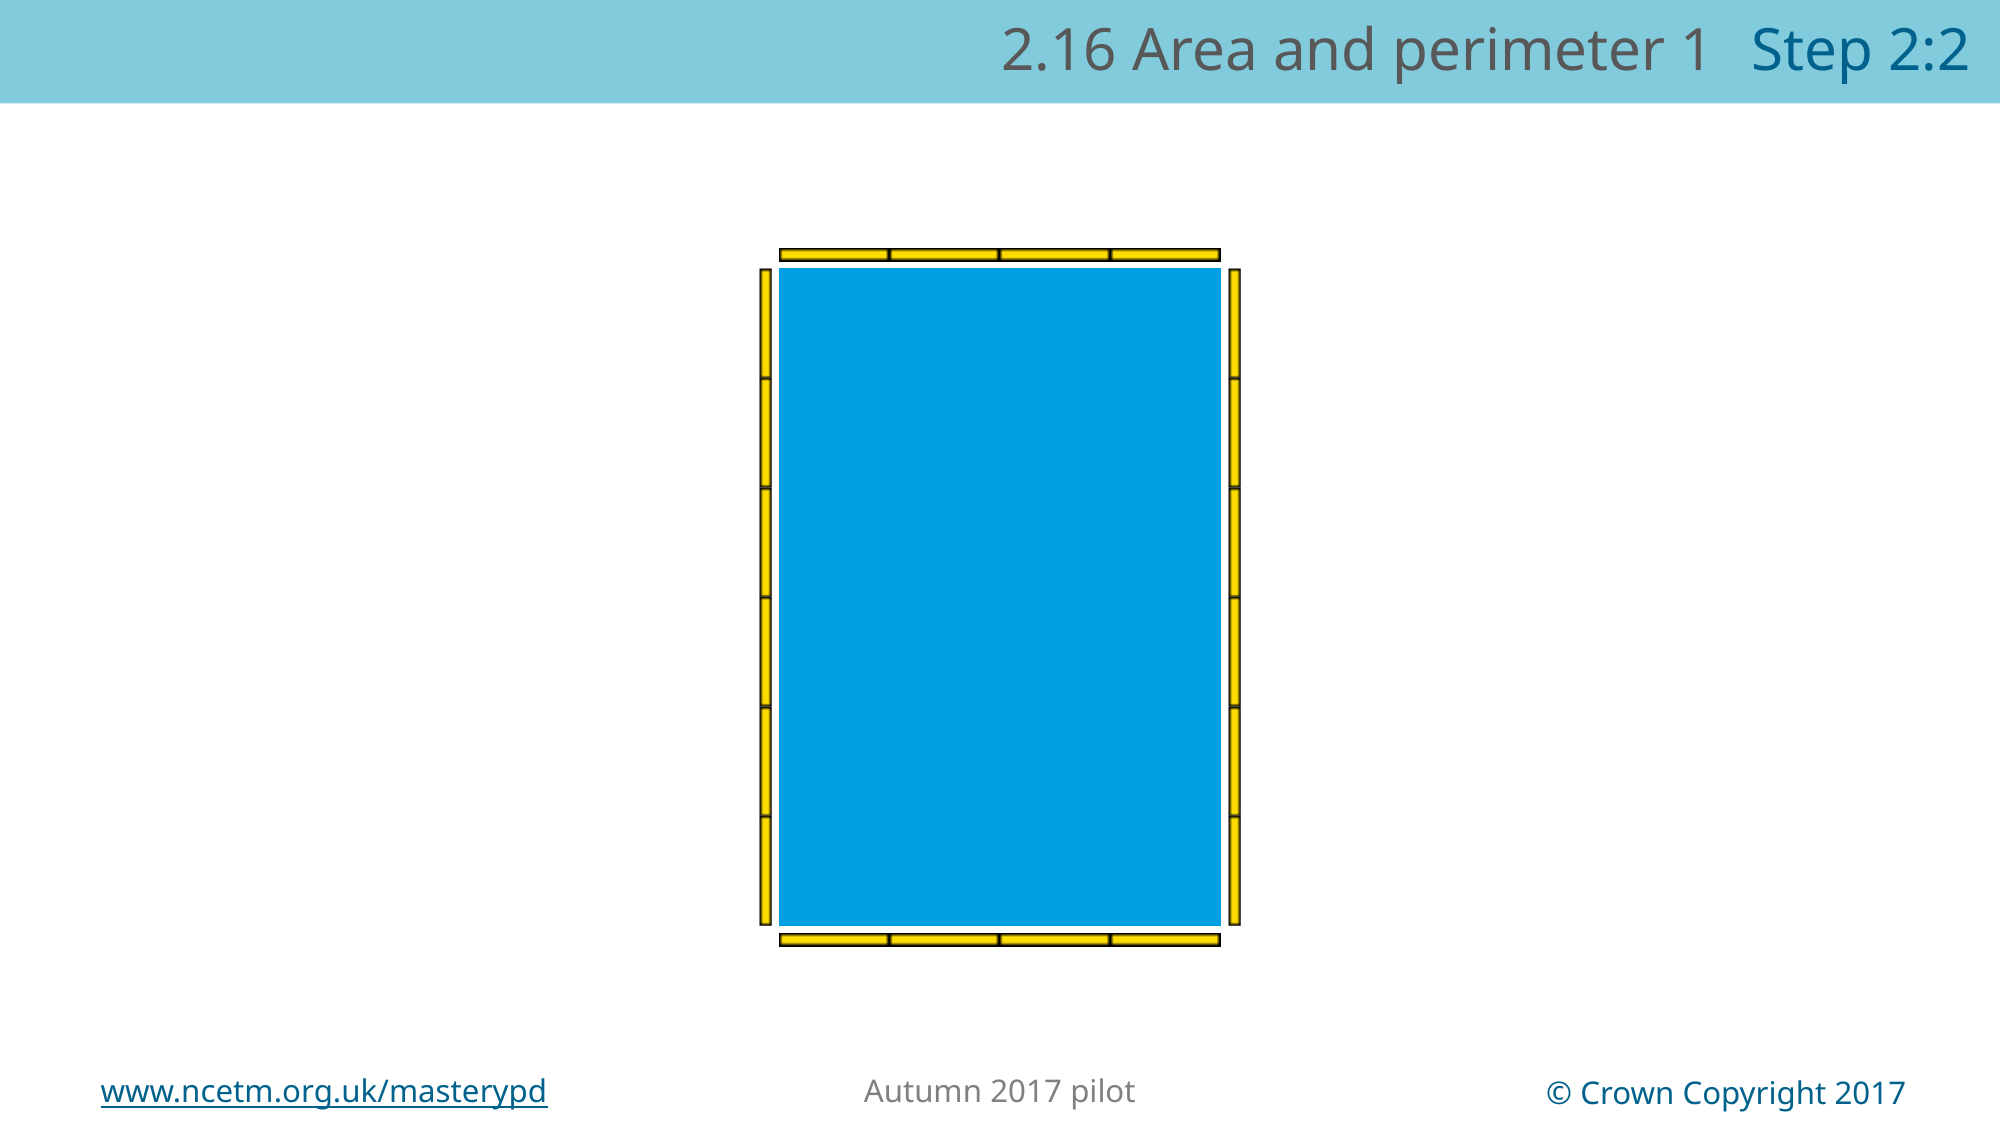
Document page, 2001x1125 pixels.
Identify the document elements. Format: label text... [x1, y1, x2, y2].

picture [710, 707, 778, 815]
picture [710, 269, 778, 377]
picture [710, 816, 778, 925]
picture [1222, 816, 1290, 925]
picture [710, 488, 778, 596]
picture [1222, 378, 1290, 487]
picture [1222, 597, 1290, 706]
picture [1222, 269, 1290, 377]
picture [779, 933, 1221, 947]
picture [1222, 707, 1290, 815]
picture [710, 378, 778, 487]
picture [710, 597, 778, 706]
picture [1222, 488, 1290, 596]
picture [779, 248, 1221, 262]
list 2.16 Area and perimeter 1 Step 2:2 [0, 0, 2000, 104]
